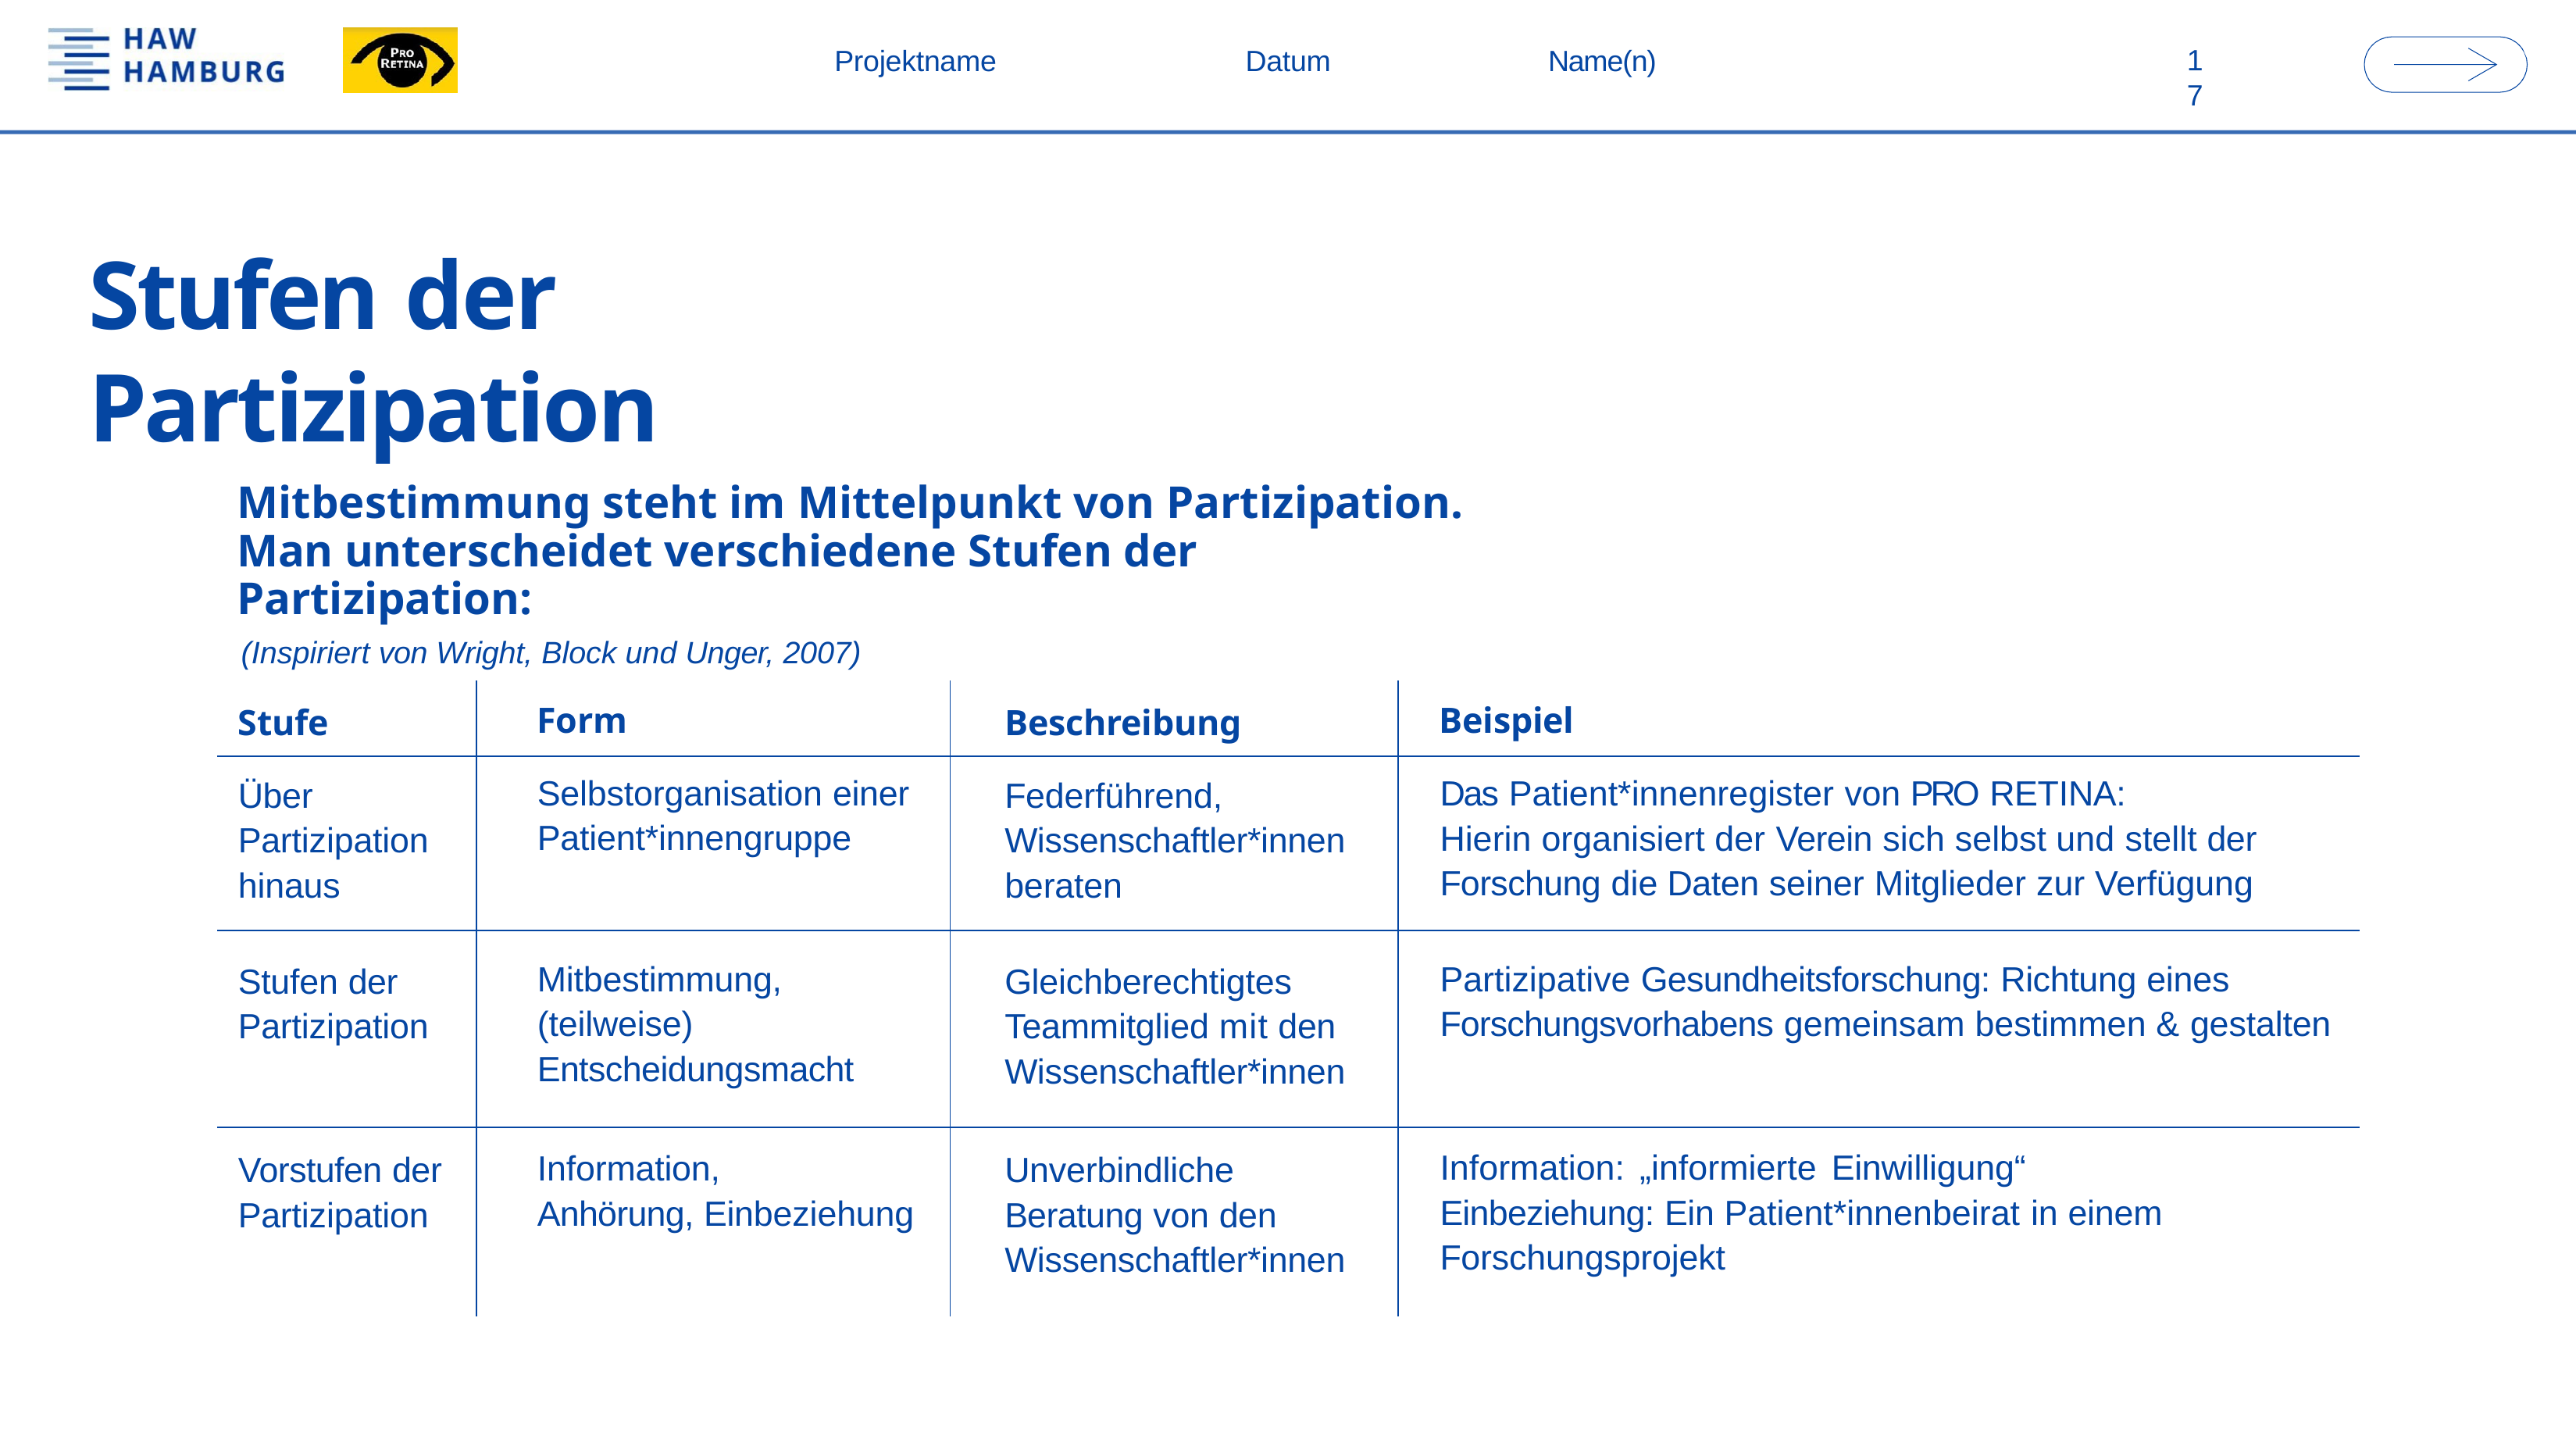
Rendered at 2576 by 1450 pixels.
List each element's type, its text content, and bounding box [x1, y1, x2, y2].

table_cell Vorstufen der Partizipation [217, 1128, 476, 1316]
table_cell Information: „informierte Einwilligung“ Einbeziehung: Ein Patient*innenbeirat in einem Forschungsprojekt [1399, 1128, 2360, 1316]
text_box Projektname [833, 40, 1000, 77]
text_box Datum [1243, 40, 1333, 77]
text_box 17 [2185, 39, 2214, 112]
picture [48, 27, 284, 92]
text_box Stufen der Partizipation [87, 234, 1111, 461]
table_cell Information, Anhörung, Einbeziehung [477, 1128, 950, 1316]
picture [343, 27, 458, 93]
table_header Form [477, 680, 950, 755]
table_cell Partizipative Gesundheitsforschung: Richtung eines Forschungsvorhabens gemeinsam bestimmen & gestalten [1399, 931, 2360, 1127]
table_cell Selbstorganisation einer Patient*innengruppe [477, 757, 950, 930]
table_cell Das Patient*innenregister von PRO RETINA: Hierin organisiert der Verein sich selbst und stellt der Forschung die Daten seiner Mitglieder zur Verfügung [1399, 757, 2360, 930]
table_header Beispiel [1399, 680, 2360, 755]
table_cell Mitbestimmung, (teilweise) Entscheidungsmacht [477, 931, 950, 1127]
table_header Stufe [217, 680, 476, 755]
table_cell Stufen der Partizipation [217, 931, 476, 1127]
table_cell Federführend, Wissenschaftler*innen beraten [951, 757, 1397, 930]
table_cell Über Partizipation hinaus [217, 757, 476, 930]
table_cell Unverbindliche Beratung von den Wissenschaftler*innen [951, 1128, 1397, 1316]
text_box Name(n) [1547, 40, 1658, 77]
table_header Beschreibung [951, 680, 1397, 755]
text_box Mitbestimmung steht im Mittelpunkt von Partizipation. Man unterscheidet verschiedene Stufen der Partizipation: (Inspiriert von Wright, Block und Unger, 2007) [235, 471, 1497, 670]
table_cell Gleichberechtigtes Teammitglied mit den Wissenschaftler*innen [951, 931, 1397, 1127]
